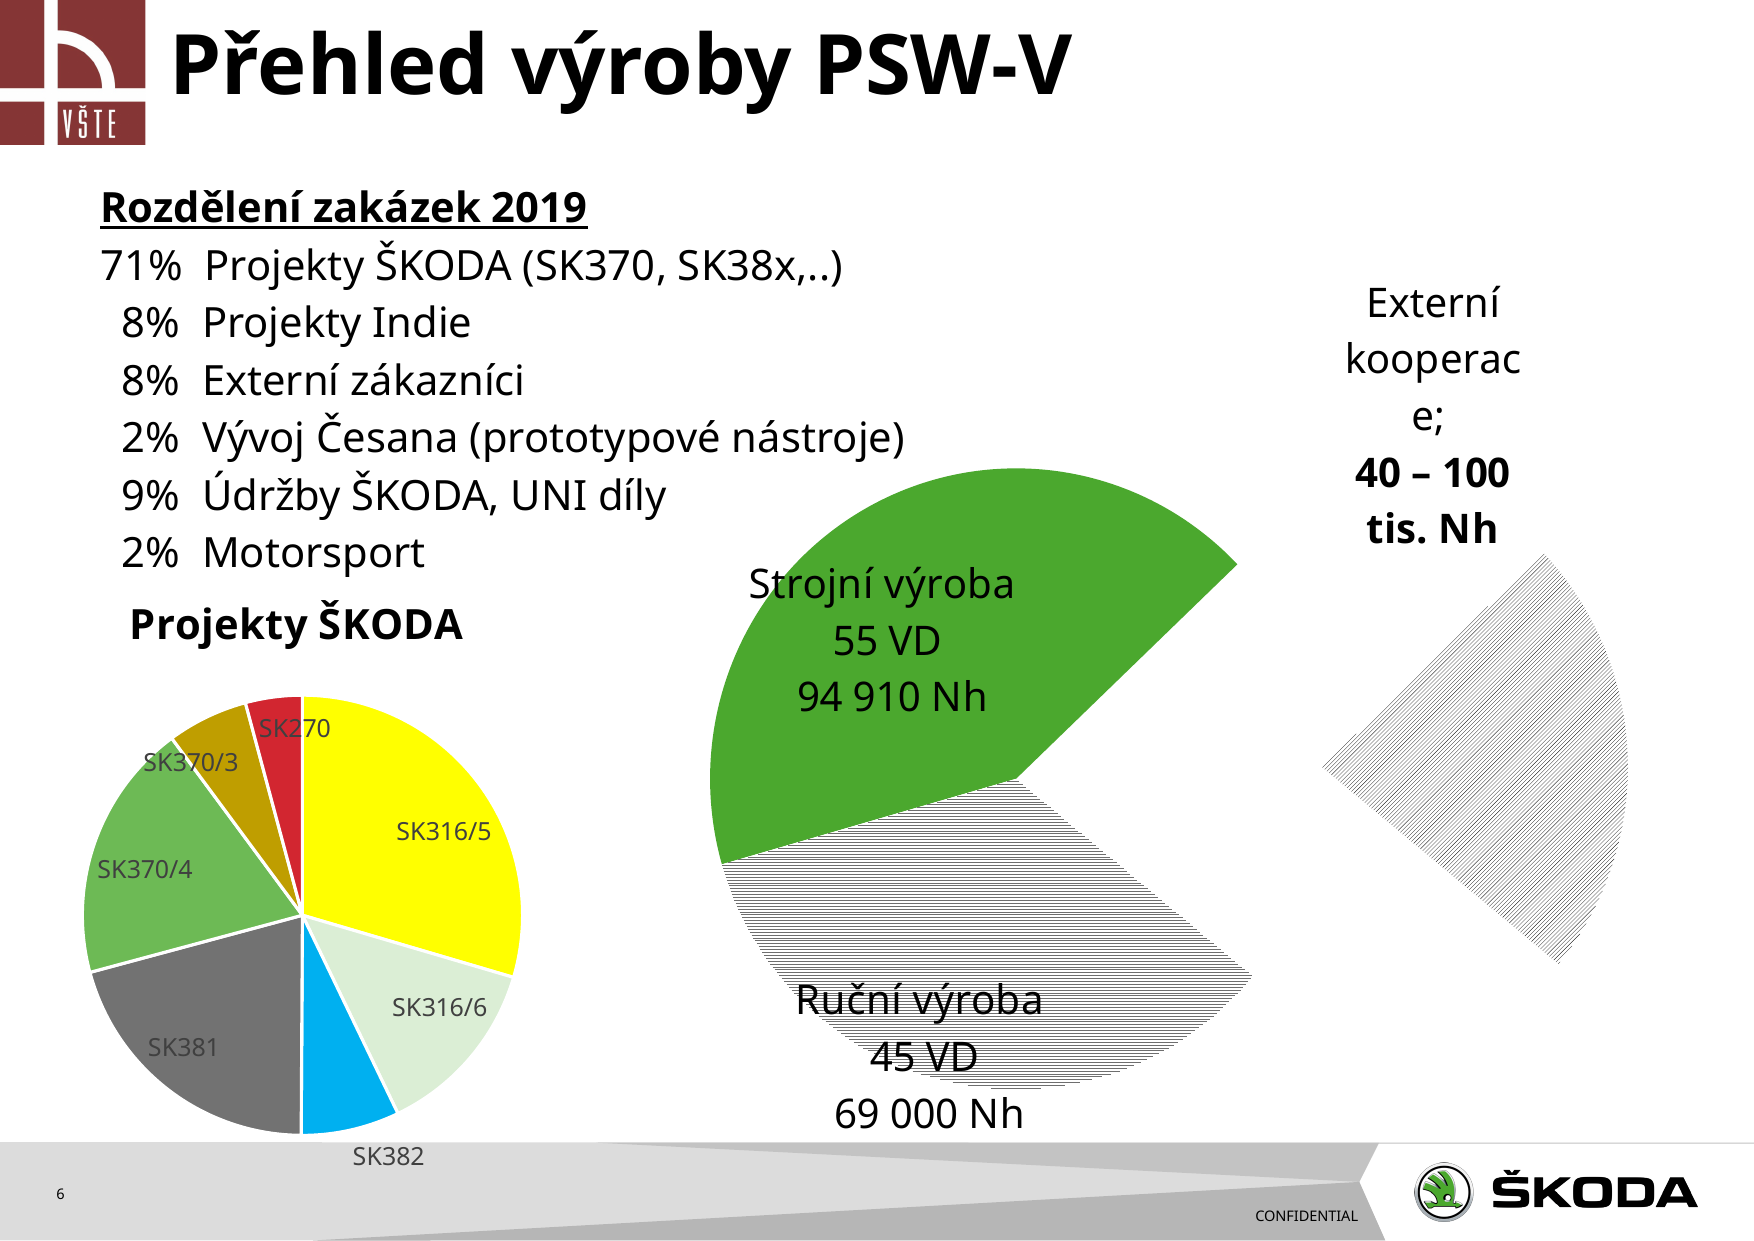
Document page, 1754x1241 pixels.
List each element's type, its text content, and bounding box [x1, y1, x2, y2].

picture [0, 0, 146, 146]
chart [0, 272, 1754, 1241]
title Přehled výroby PSW-V [169, 44, 1131, 116]
text_box Rozdělení zakázek 2019 71% Projekty ŠKODA (SK370, SK38x,..) 8% Projekty Indie 8% Externí zákazníci 2% Vývoj Česana (prototypové nástroje) 9% Údržby ŠKODA, UNI díly 2% Motorsport [100, 173, 907, 534]
slide_number 6 [56, 1197, 101, 1205]
